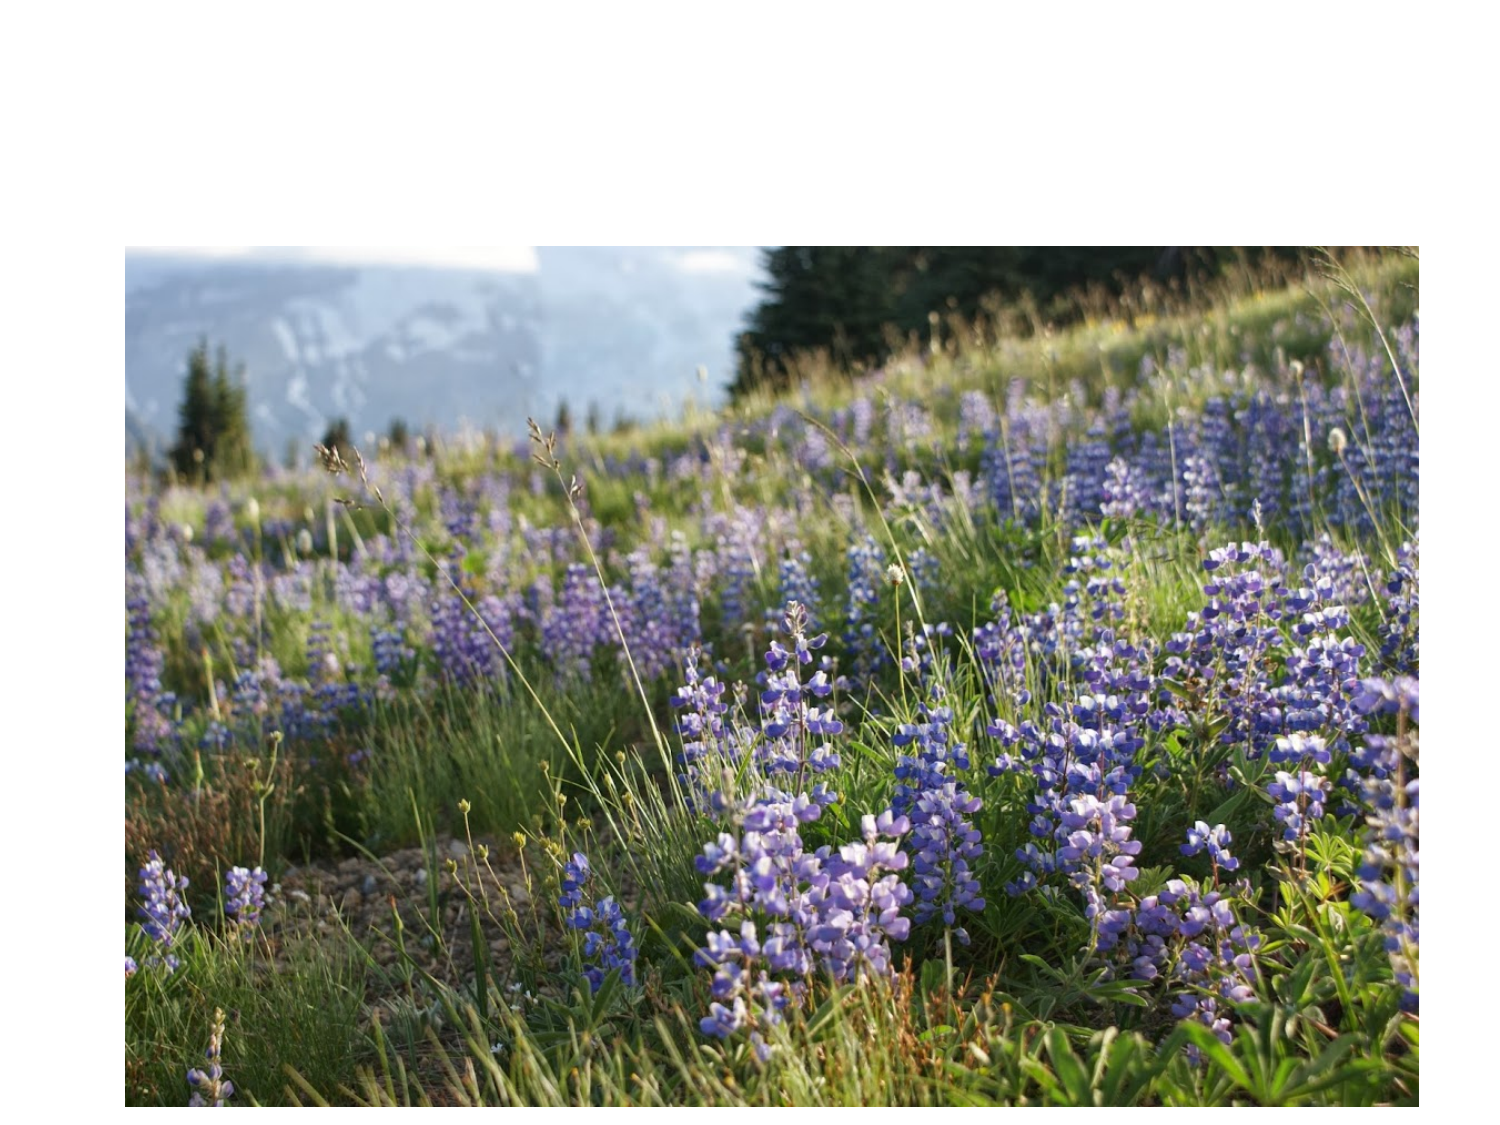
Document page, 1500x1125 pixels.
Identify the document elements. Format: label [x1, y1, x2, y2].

picture [124, 246, 1419, 1108]
